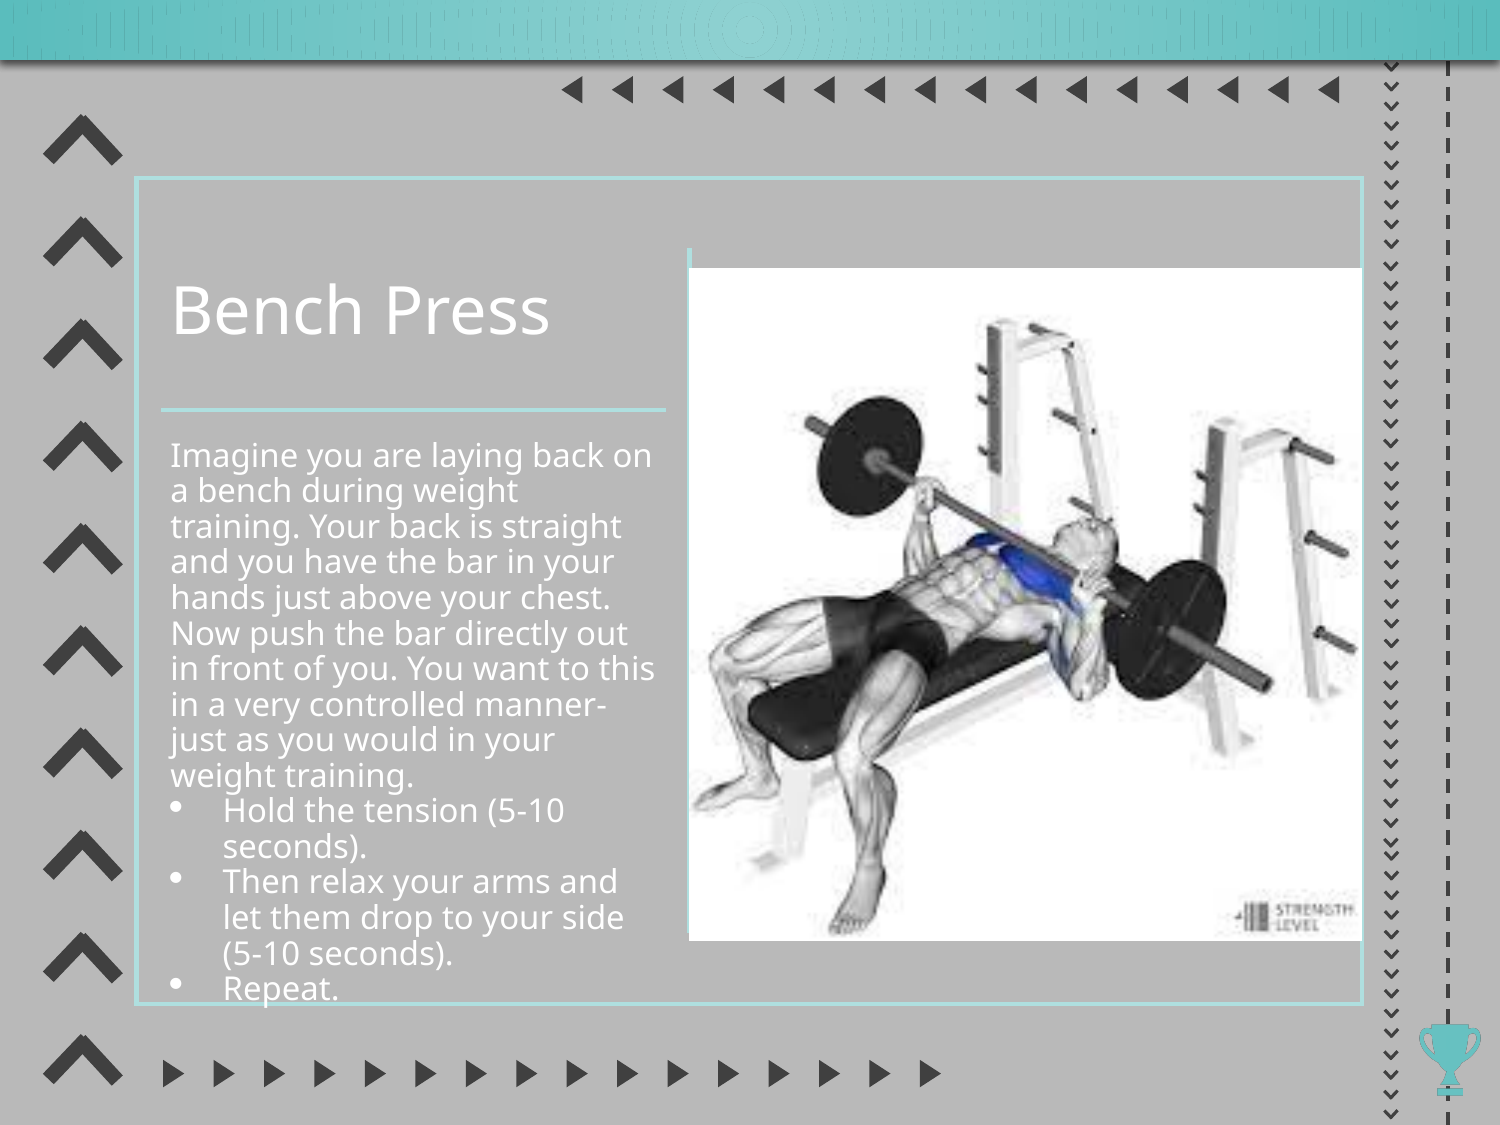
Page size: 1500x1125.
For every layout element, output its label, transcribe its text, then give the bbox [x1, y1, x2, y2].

picture [689, 268, 1363, 941]
title Bench Press [139, 216, 687, 409]
list Imagine you are laying back on a bench during weight training. Your back is straight and you have the bar in your hands just above your chest. Now push the bar directly out in front of you. You want to this in a very controlled manner- just as you would in your weight training. Hold the tension (5-10 seconds). Then relax your arms and let them drop to your side (5-10 seconds). Repeat. [140, 409, 686, 1038]
picture [1416, 1015, 1484, 1105]
